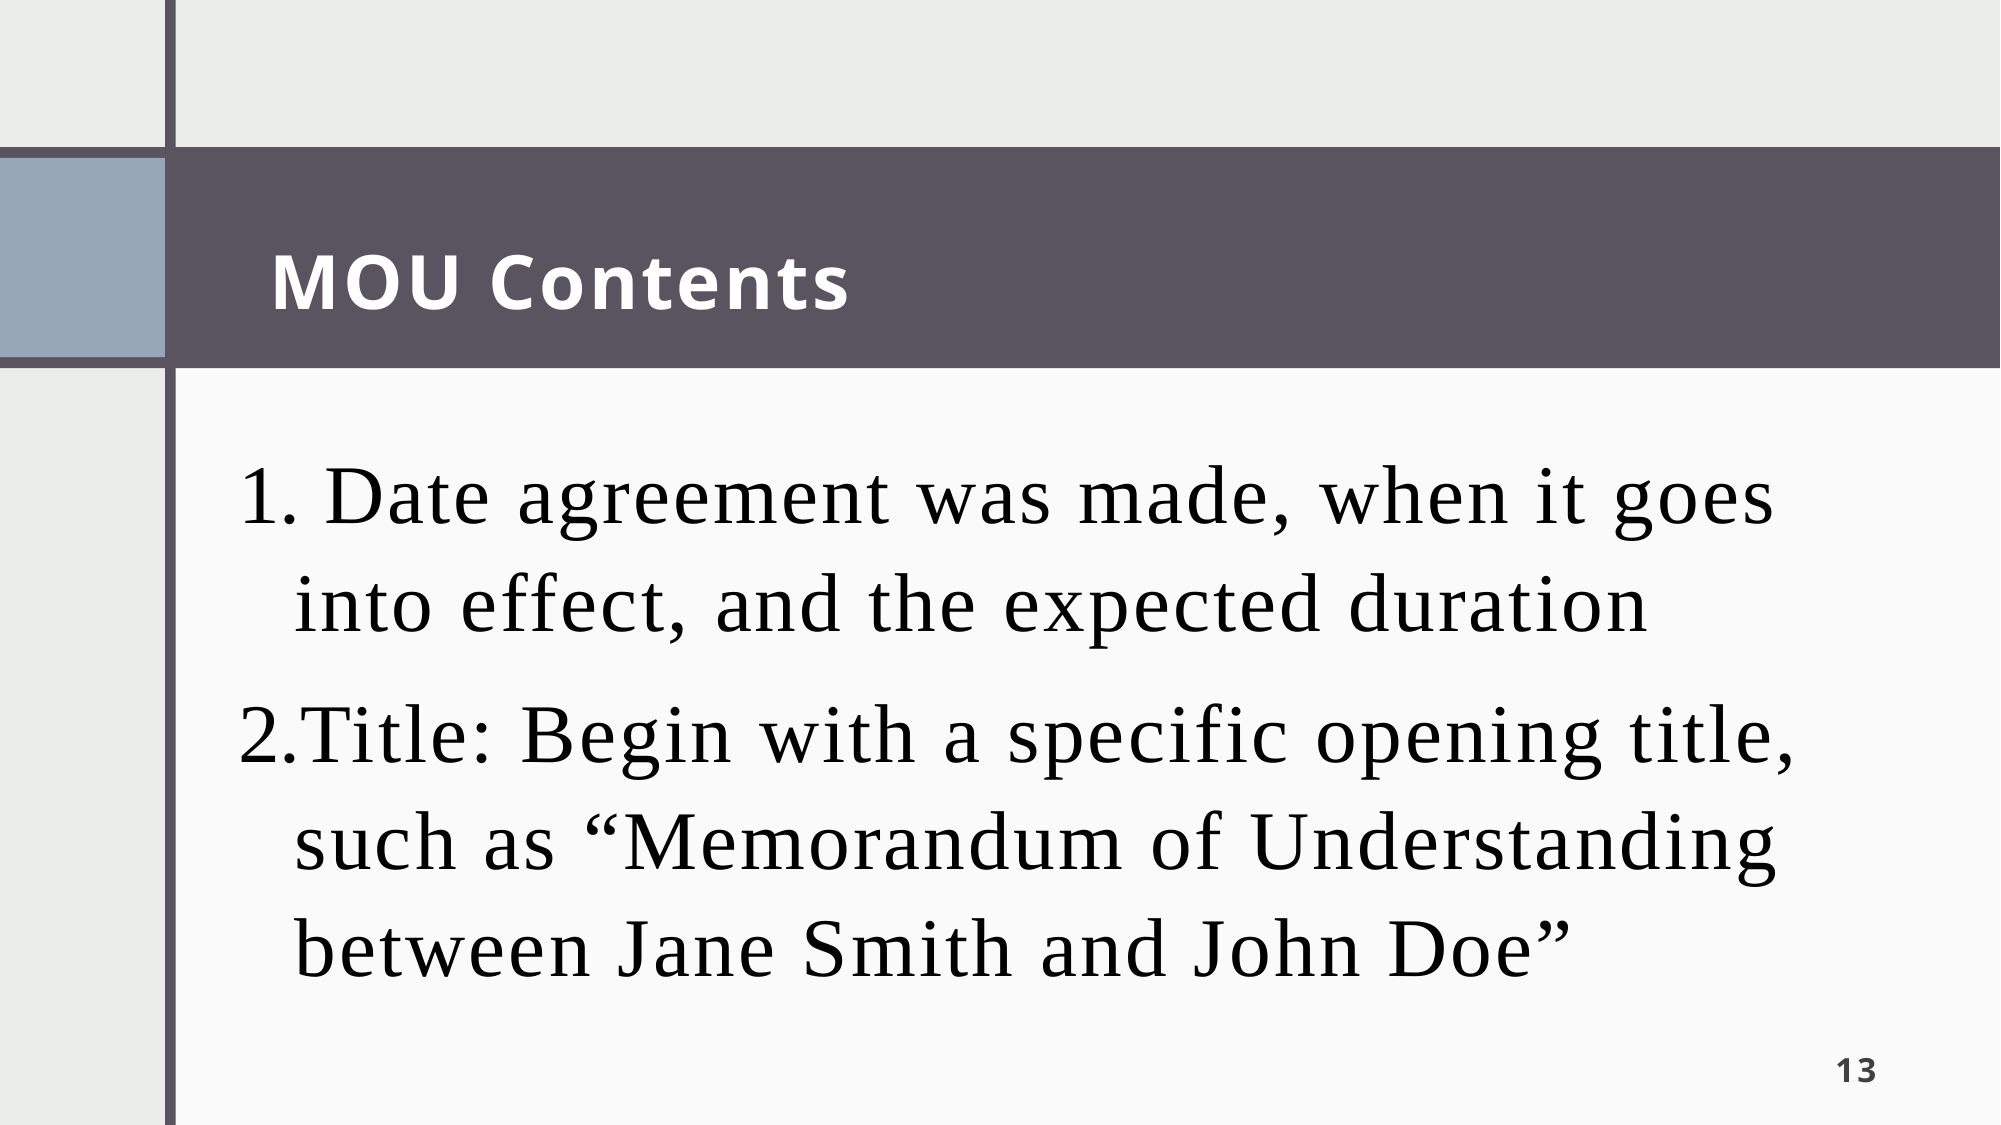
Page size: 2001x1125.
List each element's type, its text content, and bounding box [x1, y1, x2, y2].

title MOU Contents [251, 171, 1895, 341]
slide_number 13 [1733, 1035, 1895, 1110]
text_box Date agreement was made, when it goes into effect, and the expected duration Title: Begin with a specific opening title, such as “Memorandum of Understanding between Jane Smith and John Doe” [223, 426, 1895, 1001]
